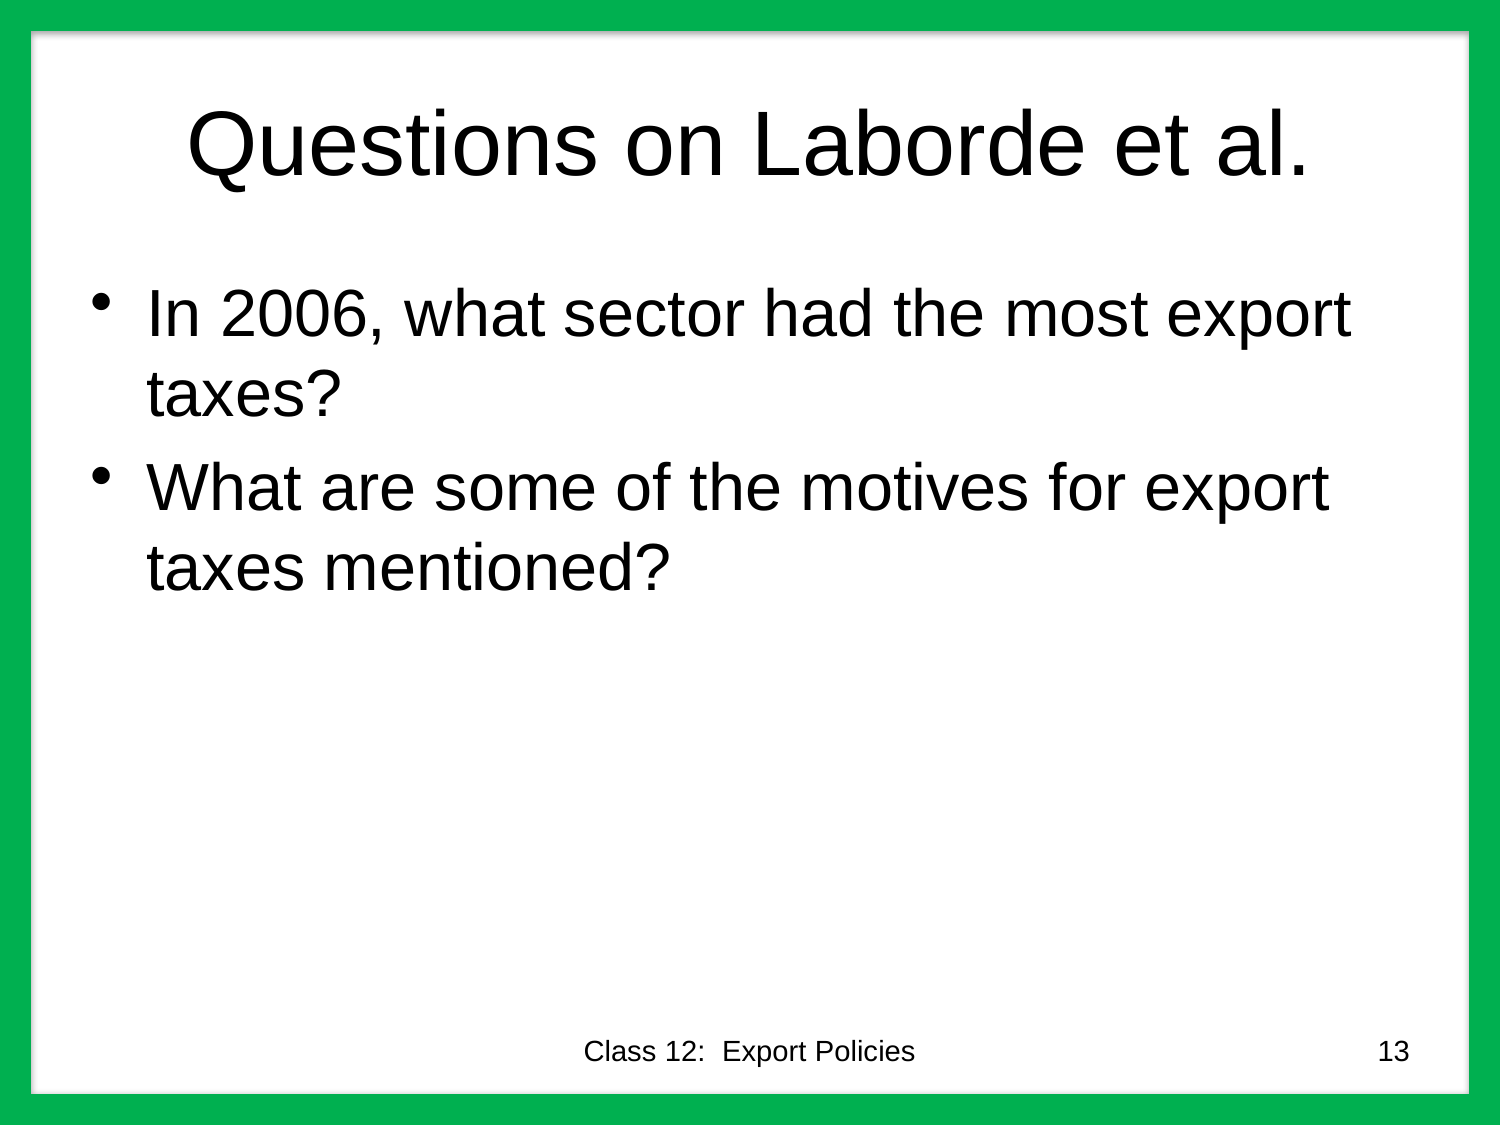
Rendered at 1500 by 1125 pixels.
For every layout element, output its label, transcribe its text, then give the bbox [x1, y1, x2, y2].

footer Class 12: Export Policies [512, 1024, 988, 1103]
text_box [0, 0, 1500, 1125]
slide_number 13 [1074, 1024, 1426, 1103]
